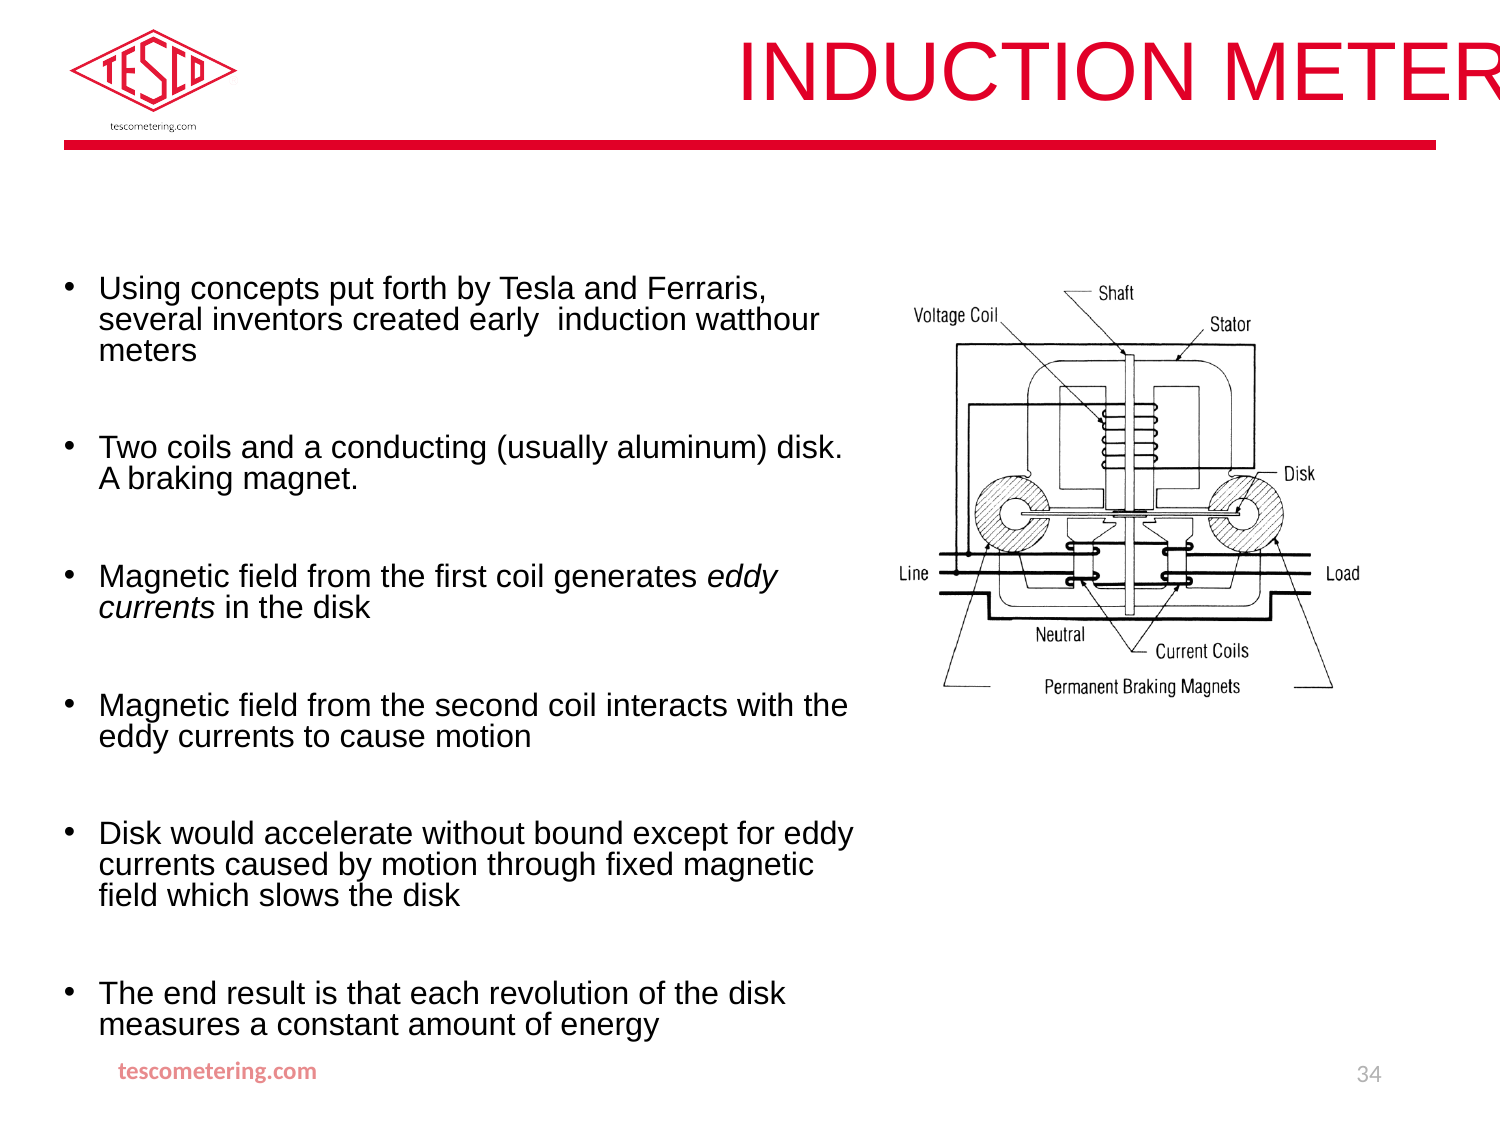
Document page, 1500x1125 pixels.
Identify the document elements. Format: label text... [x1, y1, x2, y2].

title Induction Meters [721, 21, 1500, 209]
list Using concepts put forth by Tesla and Ferraris, several inventors created early induction watthour meters Two coils and a conducting (usually aluminum) disk. A braking magnet. Magnetic field from the first coil generates eddy currents in the disk Magnetic field from the second coil interacts with the eddy currents to cause motion Disk would accelerate without bound except for eddy currents caused by motion through fixed magnetic field which slows the disk The end result is that each revolution of the disk measures a constant amount of energy [48, 267, 884, 1050]
picture [883, 274, 1388, 710]
footer tescometering.com [103, 1039, 610, 1100]
slide_number 34 [1059, 1042, 1397, 1103]
picture [69, 29, 238, 133]
